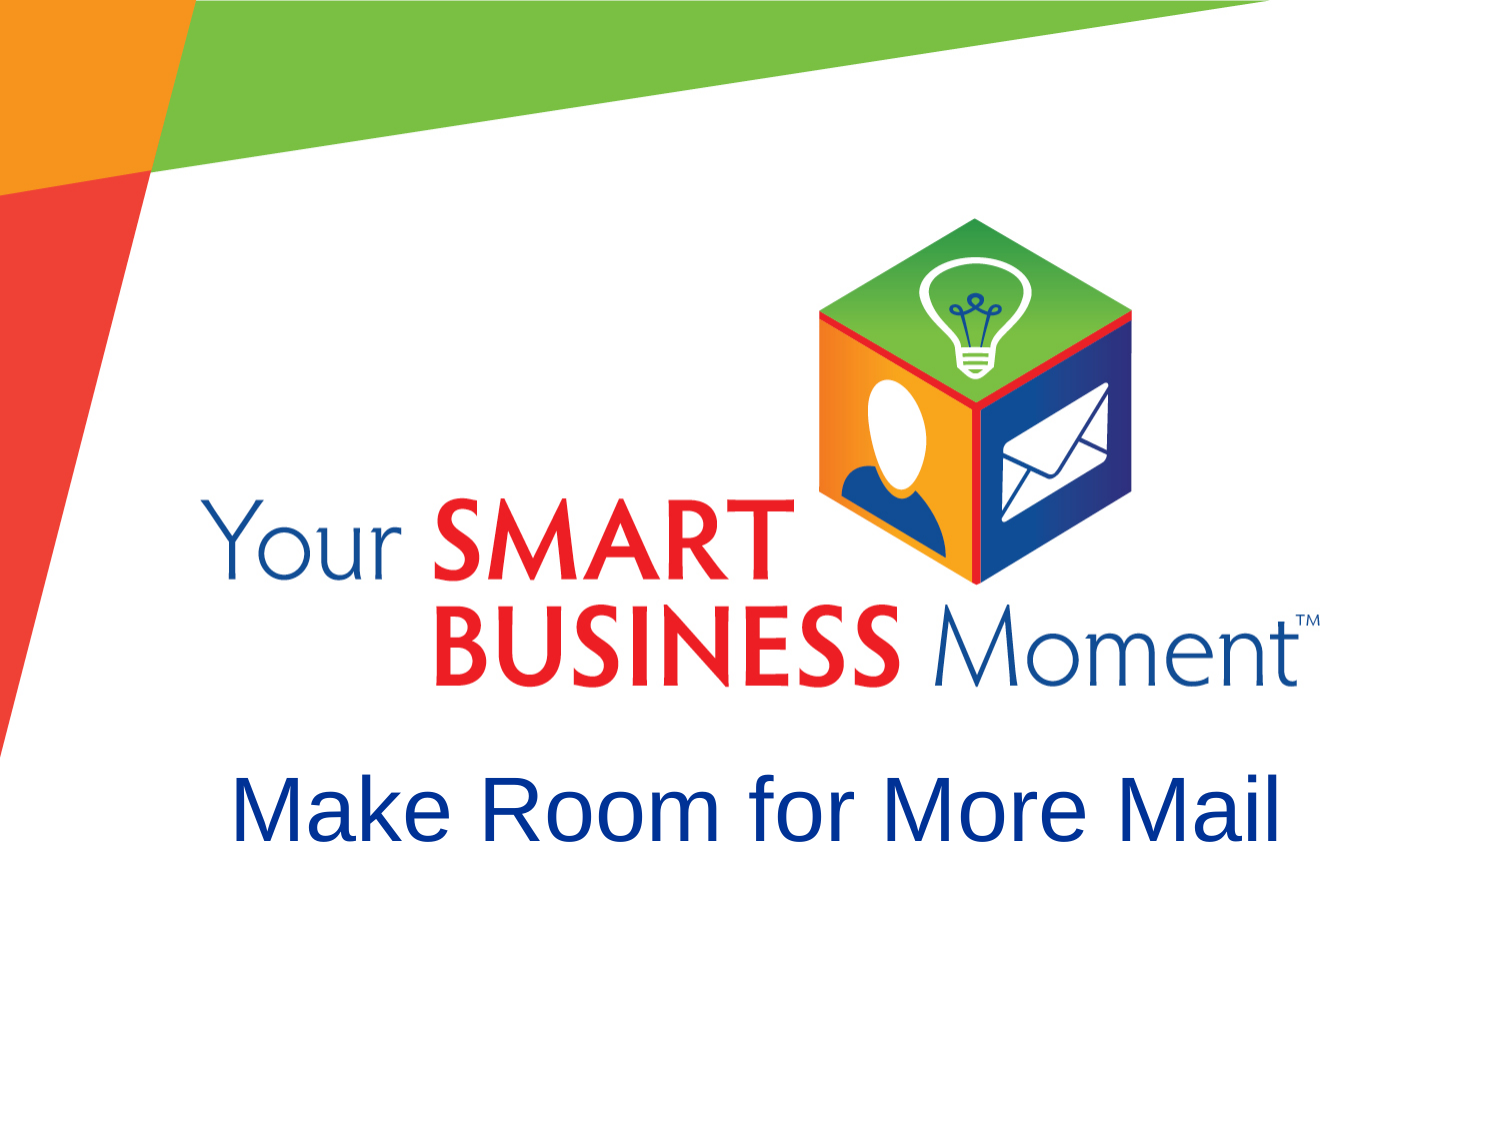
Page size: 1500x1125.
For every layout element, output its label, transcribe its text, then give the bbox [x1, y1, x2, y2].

title Make Room for More Mail [125, 751, 1389, 993]
picture [0, 0, 1500, 1125]
